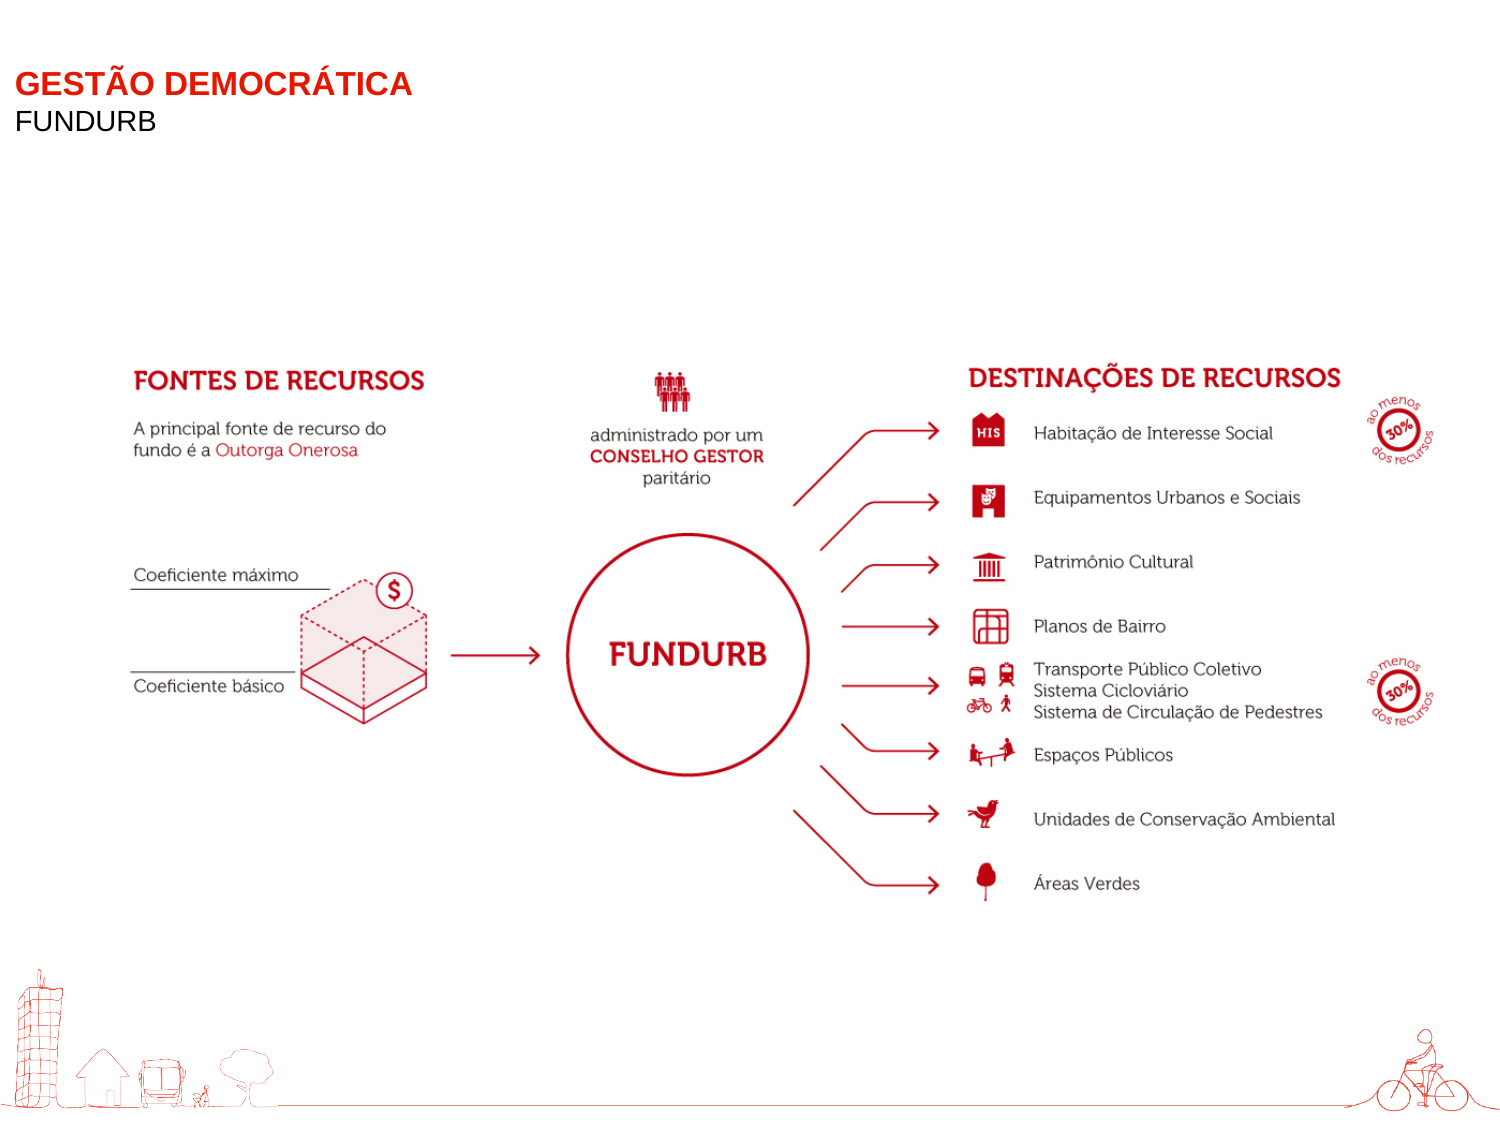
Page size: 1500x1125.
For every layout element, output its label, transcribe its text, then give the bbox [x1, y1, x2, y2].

picture [0, 961, 278, 1125]
picture [1342, 975, 1500, 1125]
text_box GESTÃO DEMOCRÁTICA FUNDURB [0, 54, 1500, 145]
picture [23, 178, 1454, 947]
